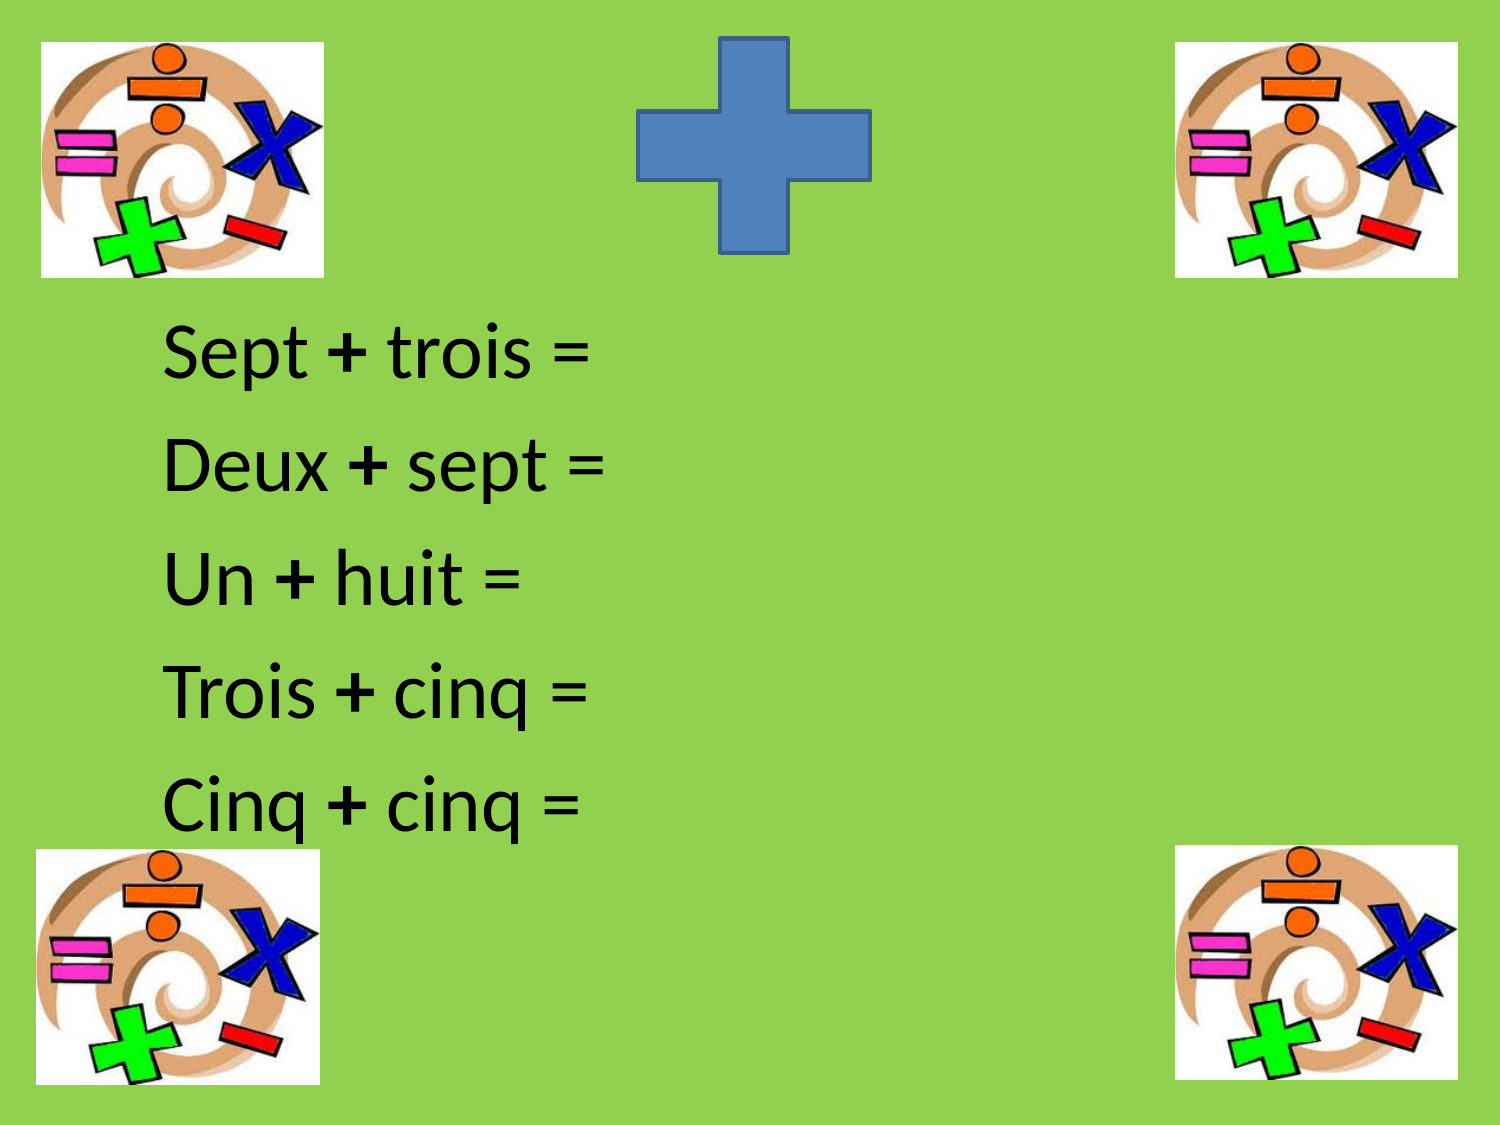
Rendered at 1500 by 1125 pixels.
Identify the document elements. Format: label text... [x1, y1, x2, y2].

picture [40, 42, 325, 278]
picture [36, 849, 320, 1085]
picture [1174, 42, 1459, 278]
picture [1174, 845, 1459, 1081]
text_box [636, 36, 872, 255]
list Sept + trois = Deux + sept = Un + huit = Trois + cinq = Cinq + cinq = [147, 289, 1427, 859]
